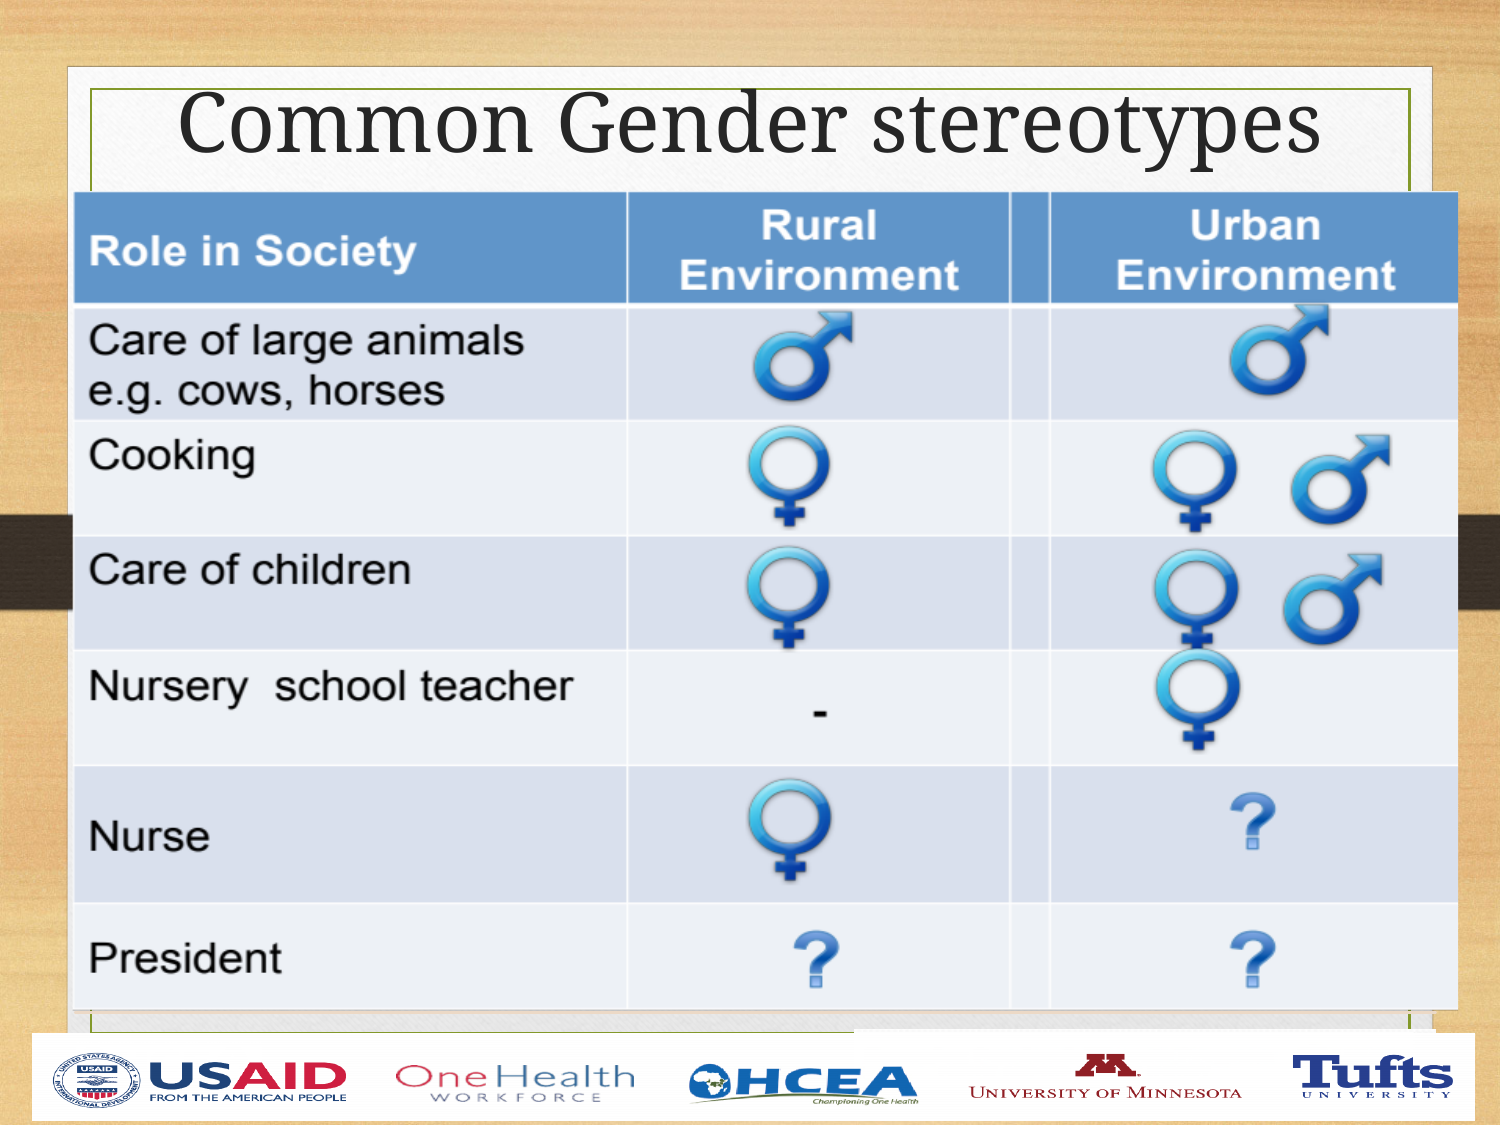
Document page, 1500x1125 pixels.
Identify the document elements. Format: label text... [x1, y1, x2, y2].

title Common Gender stereotypes [75, 25, 1425, 191]
picture [0, 0, 1500, 1125]
